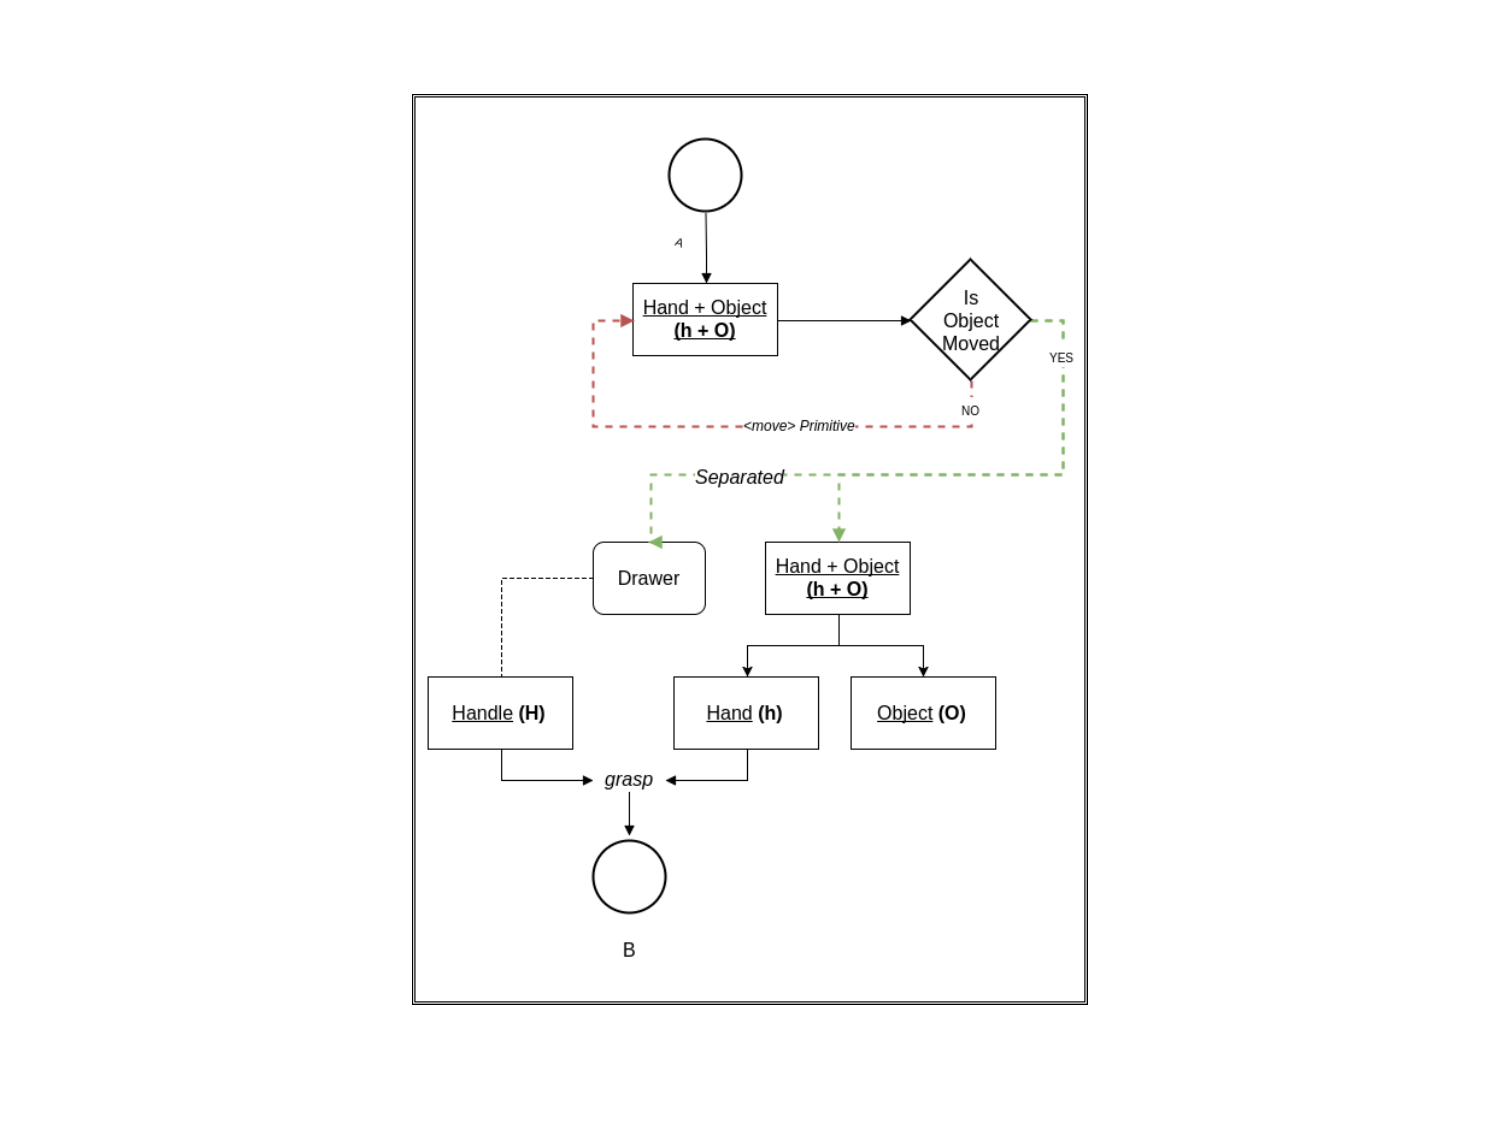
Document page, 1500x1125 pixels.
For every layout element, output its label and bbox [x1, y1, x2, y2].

list [412, 93, 1088, 1006]
